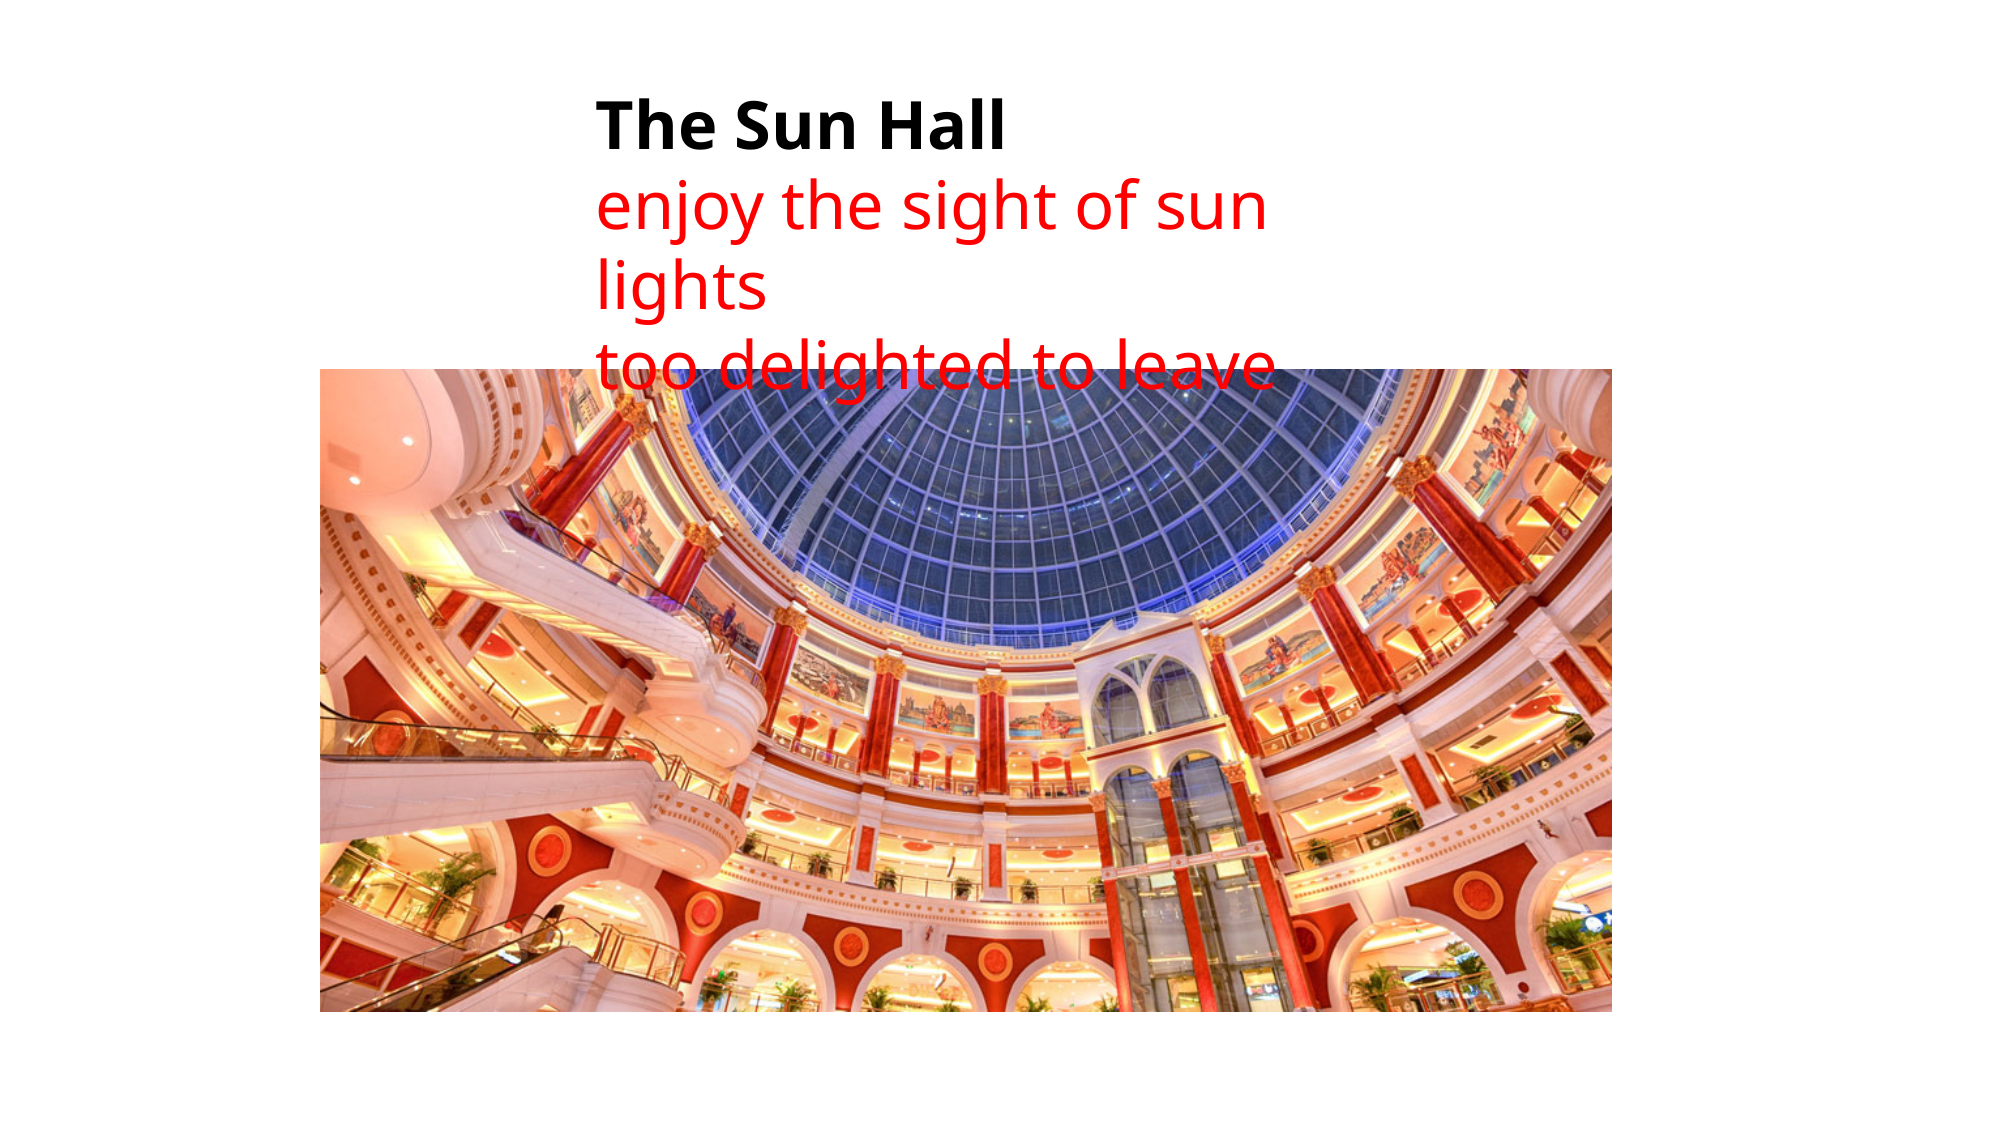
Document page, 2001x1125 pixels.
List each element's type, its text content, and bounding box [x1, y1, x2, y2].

text_box The Sun Hall enjoy the sight of sun lights too delighted to leave [580, 75, 1473, 369]
picture [320, 369, 1612, 1012]
